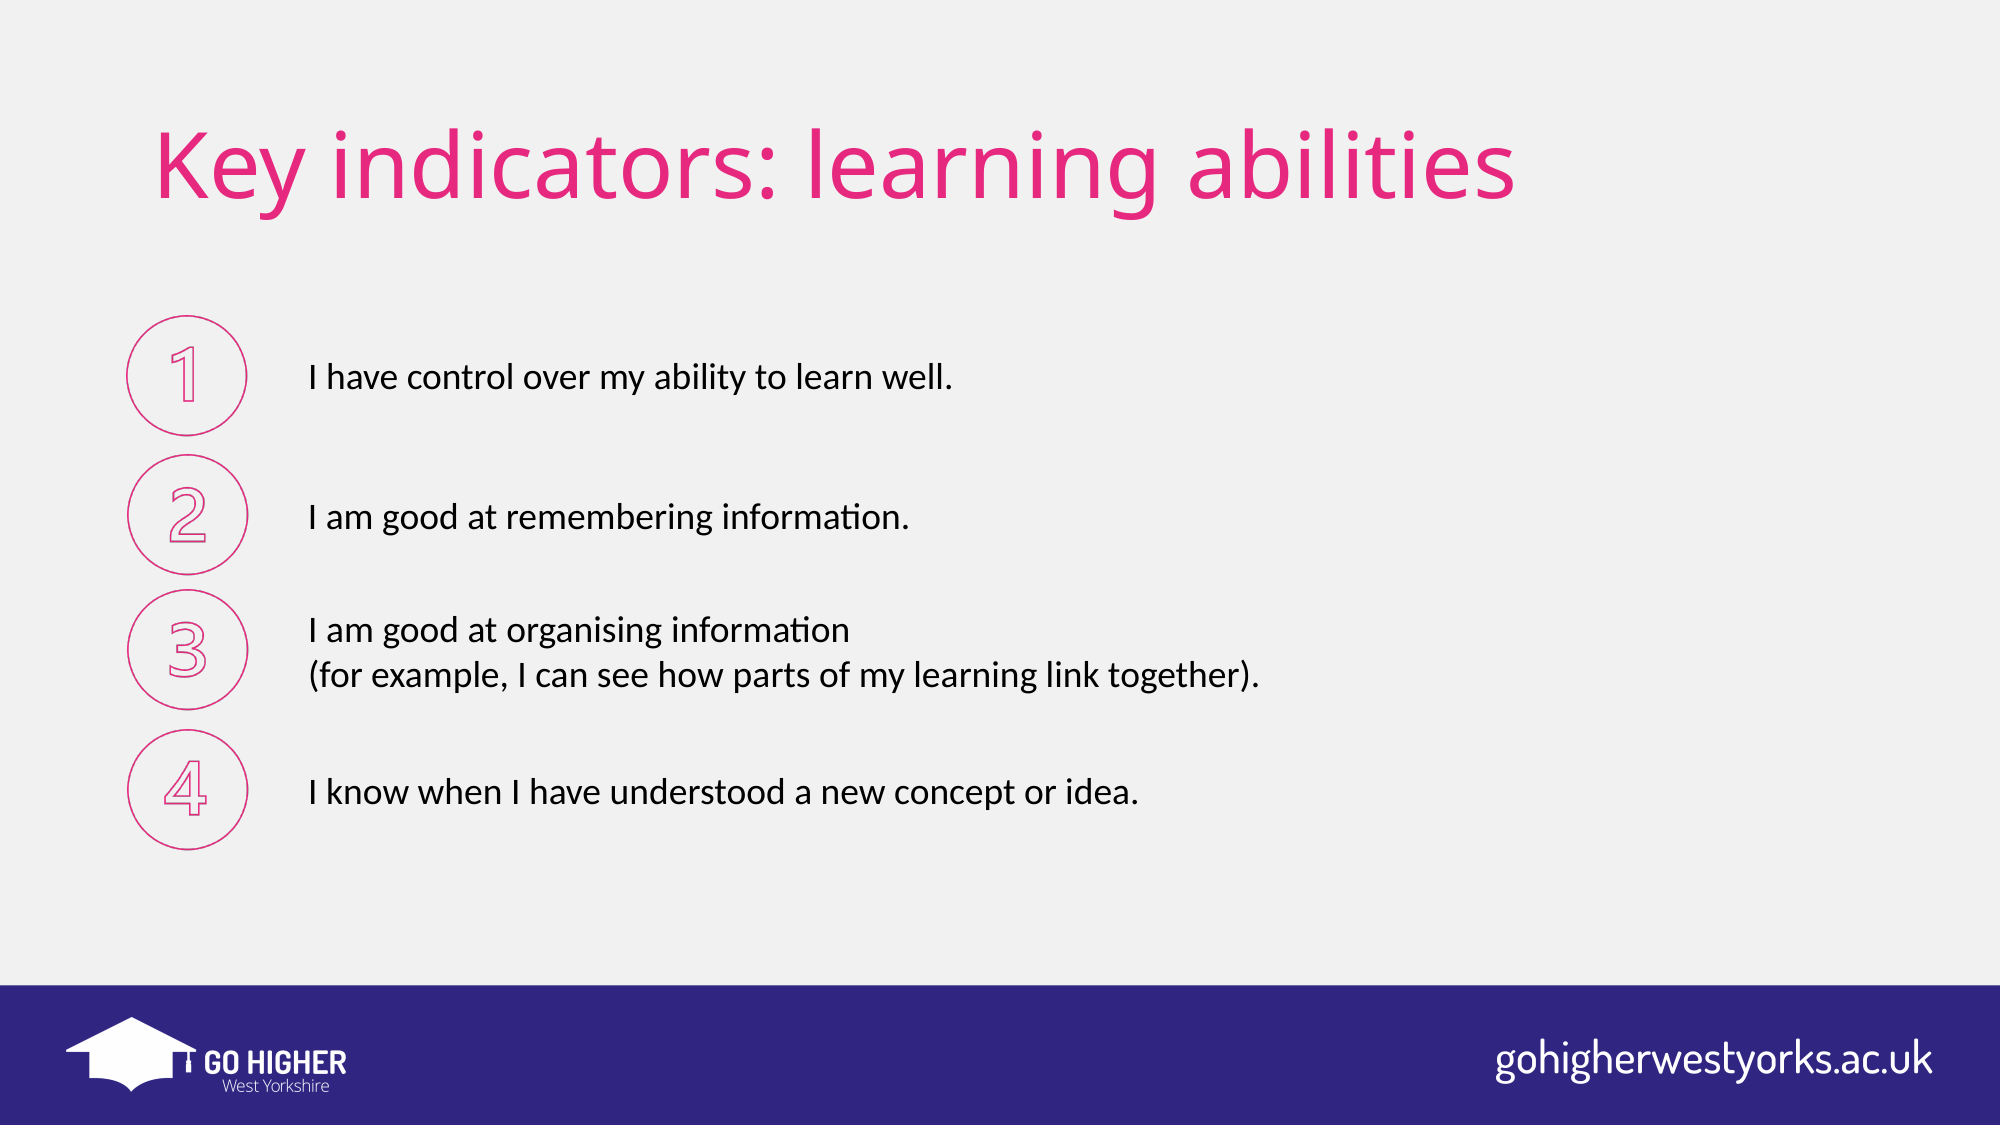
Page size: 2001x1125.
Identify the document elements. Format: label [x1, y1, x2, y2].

list [0, 0, 2000, 1125]
picture [111, 300, 263, 865]
